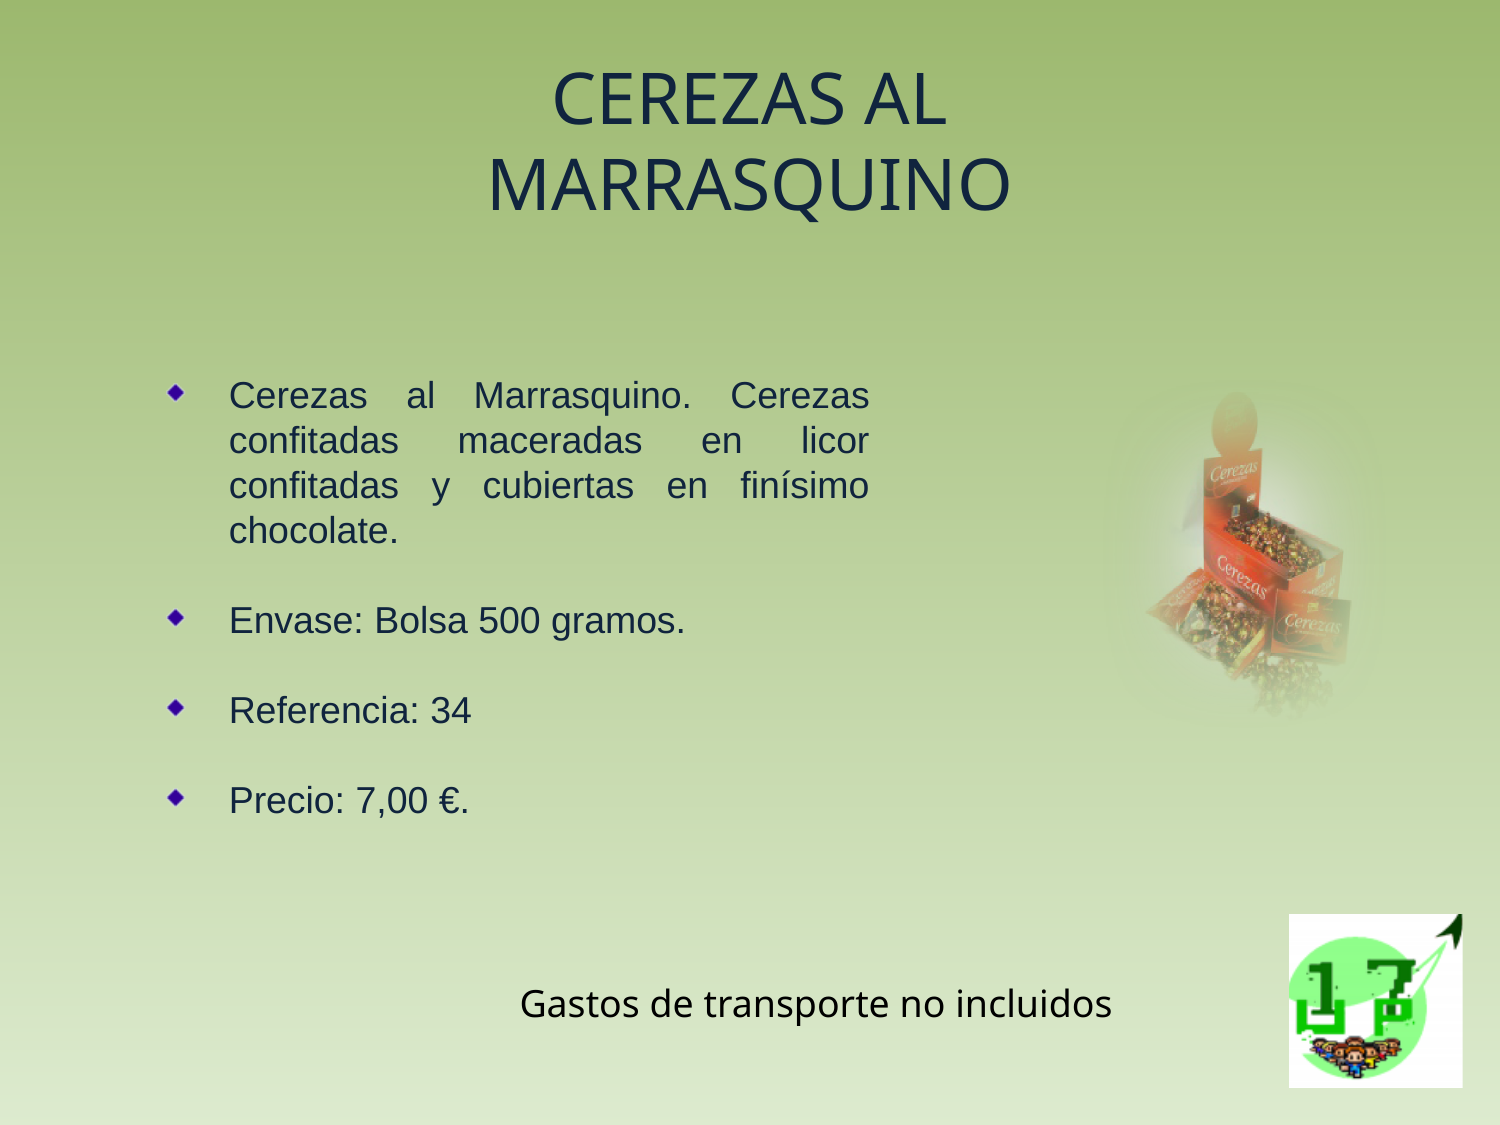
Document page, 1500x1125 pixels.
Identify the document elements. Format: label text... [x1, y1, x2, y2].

picture [165, 697, 187, 719]
picture [165, 607, 187, 629]
picture [165, 787, 187, 809]
text_box Gastos de transporte no incluidos [495, 972, 1129, 1033]
picture [1288, 913, 1463, 1088]
picture [165, 382, 187, 404]
picture [1112, 386, 1412, 723]
title CEREZAS AL MARRASQUINO [75, 45, 1425, 233]
text_box Cerezas al Marrasquino. Cerezas confitadas maceradas en licor confitadas y cubiertas en finísimo chocolate. Envase: Bolsa 500 gramos. Referencia: 34 Precio: 7,00 €. [140, 363, 891, 828]
